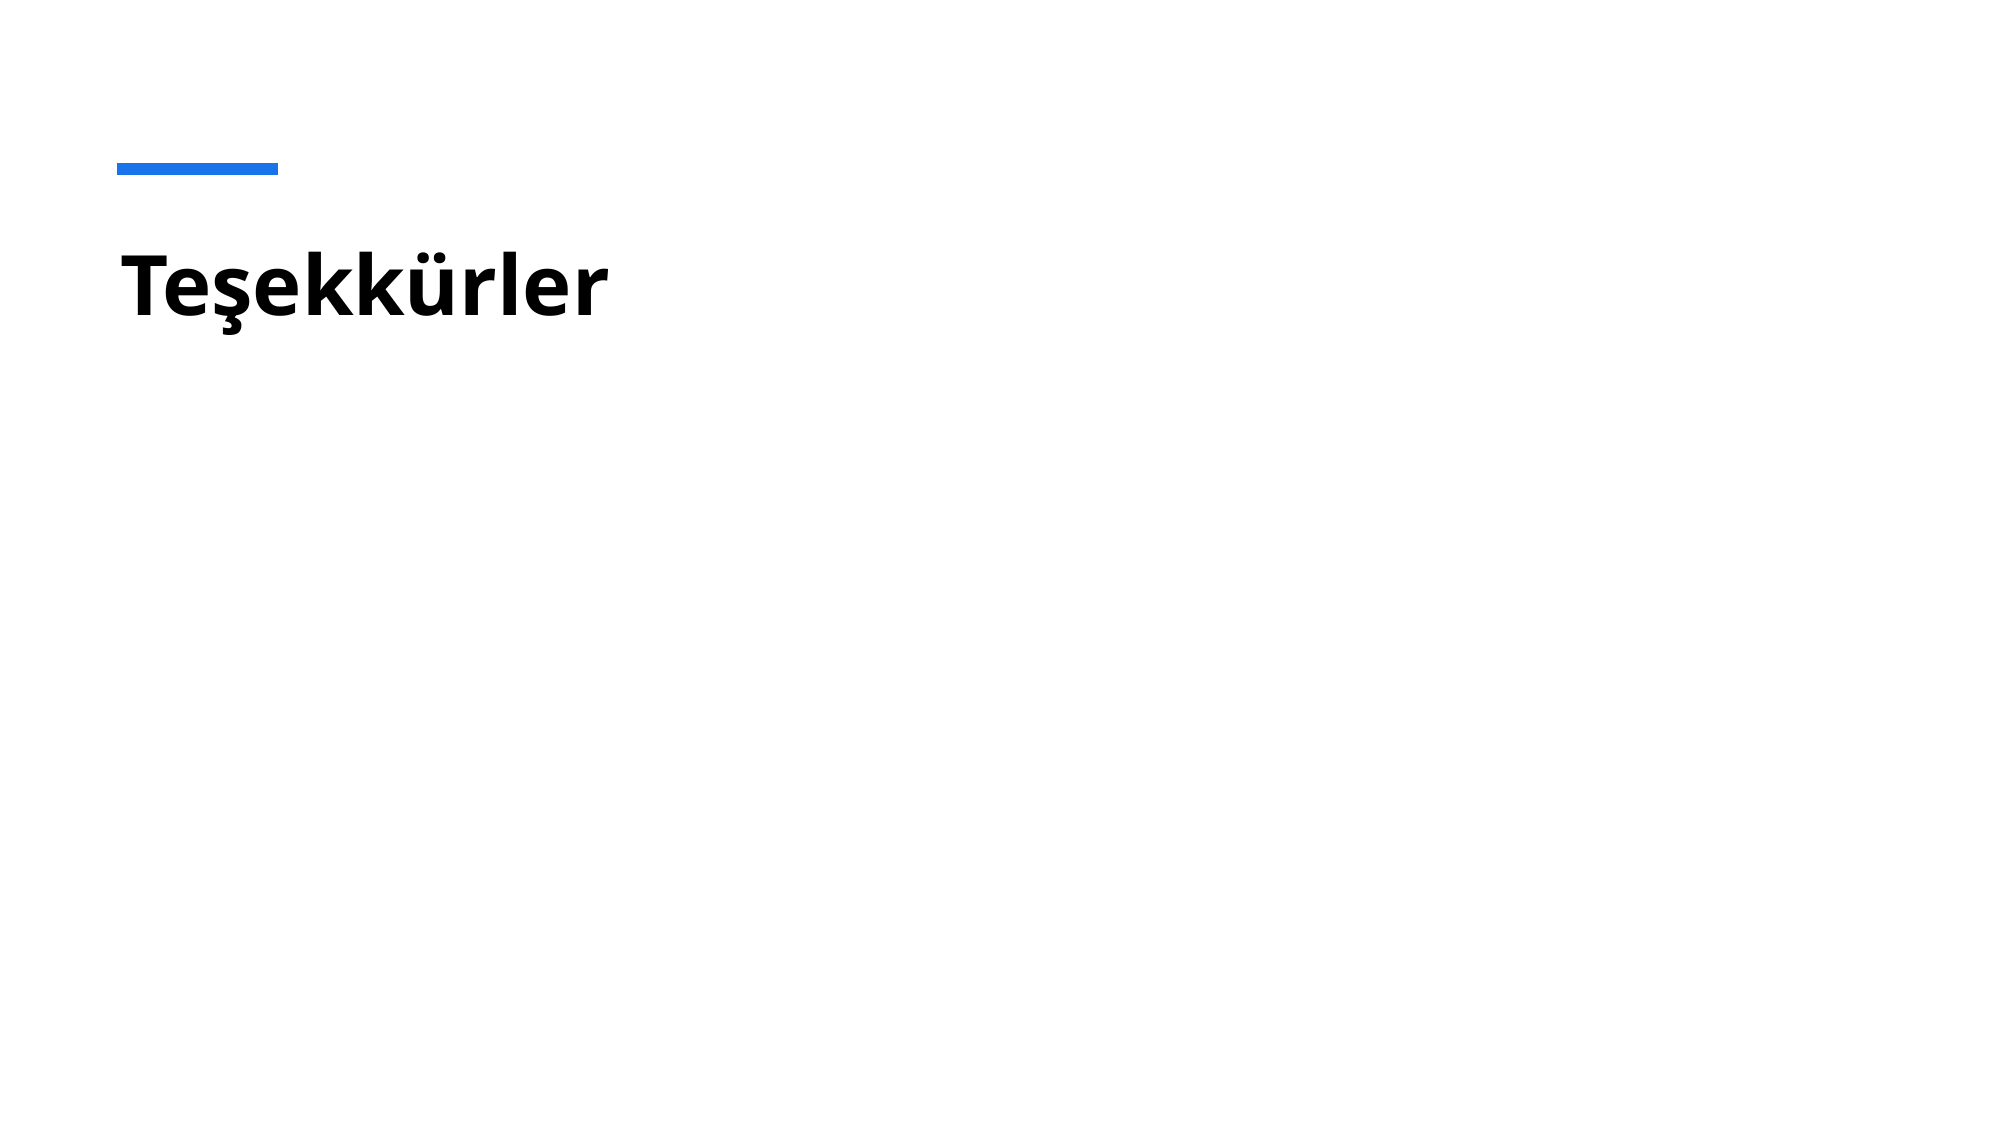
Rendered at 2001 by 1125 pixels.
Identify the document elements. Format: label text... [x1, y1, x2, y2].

title Teşekkürler [105, 224, 1892, 405]
